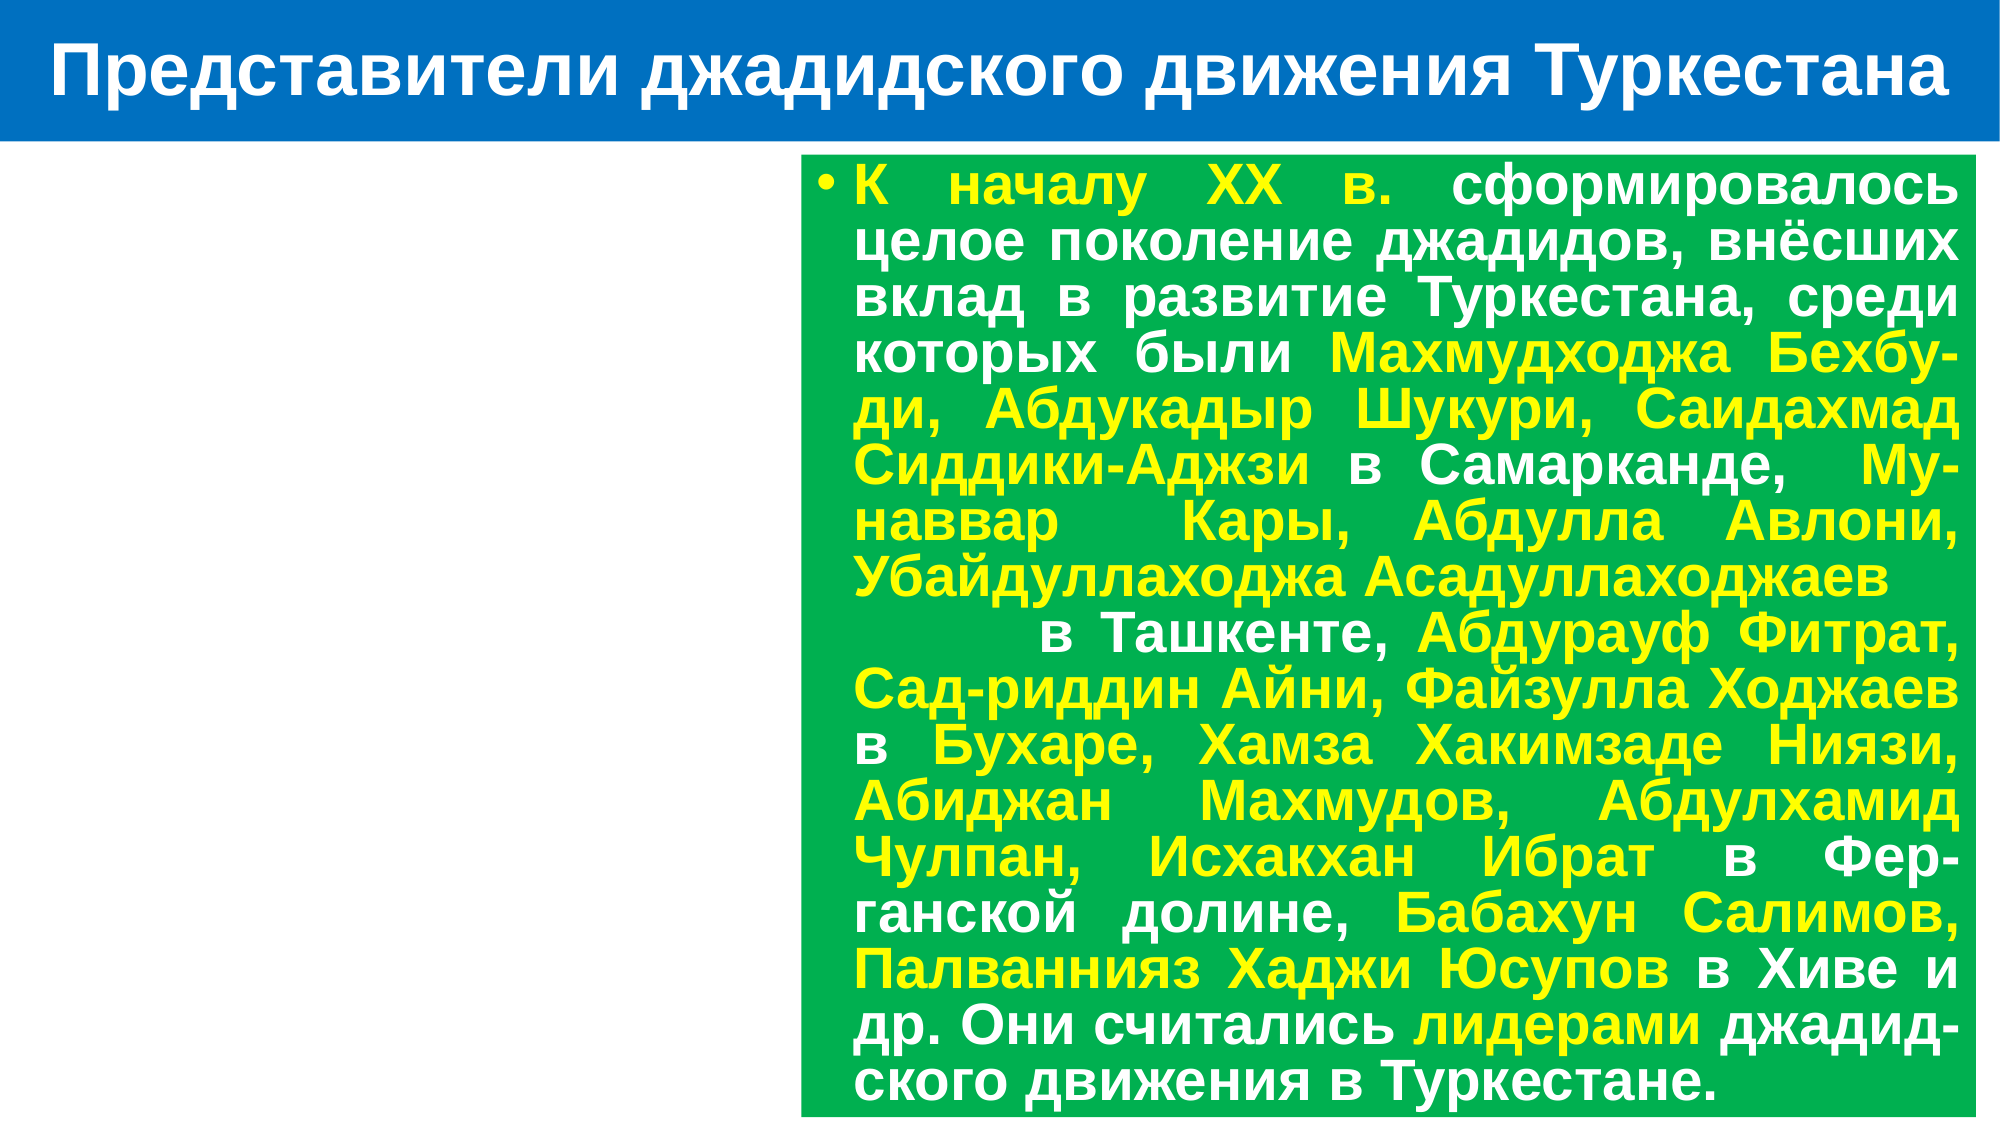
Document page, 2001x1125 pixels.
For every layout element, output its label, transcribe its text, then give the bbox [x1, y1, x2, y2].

list К началу XX в. сформировалось целое поколение джадидов, внёсших вклад в развитие Туркестана, среди которых были Махмудходжа Бехбу-ди, Абдукадыр Шукури, Саидахмад Сиддики-Аджзи в Самарканде, Му-наввар Кары, Абдулла Авлони, Убайдуллаходжа Асадуллаходжаев в Ташкенте, Абдурауф Фитрат, Сад-риддин Айни, Файзулла Ходжаев в Бухаре, Хамза Хакимзаде Ниязи, Абиджан Махмудов, Абдулхамид Чулпан, Исхакхан Ибрат в Фер-ганской долине, Бабахун Салимов, Палваннияз Хаджи Юсупов в Хиве и др. Они считались лидерами джадид-ского движения в Туркестане. [801, 154, 1976, 1118]
text_box Представители джадидского движения Туркестана [0, 0, 2000, 142]
